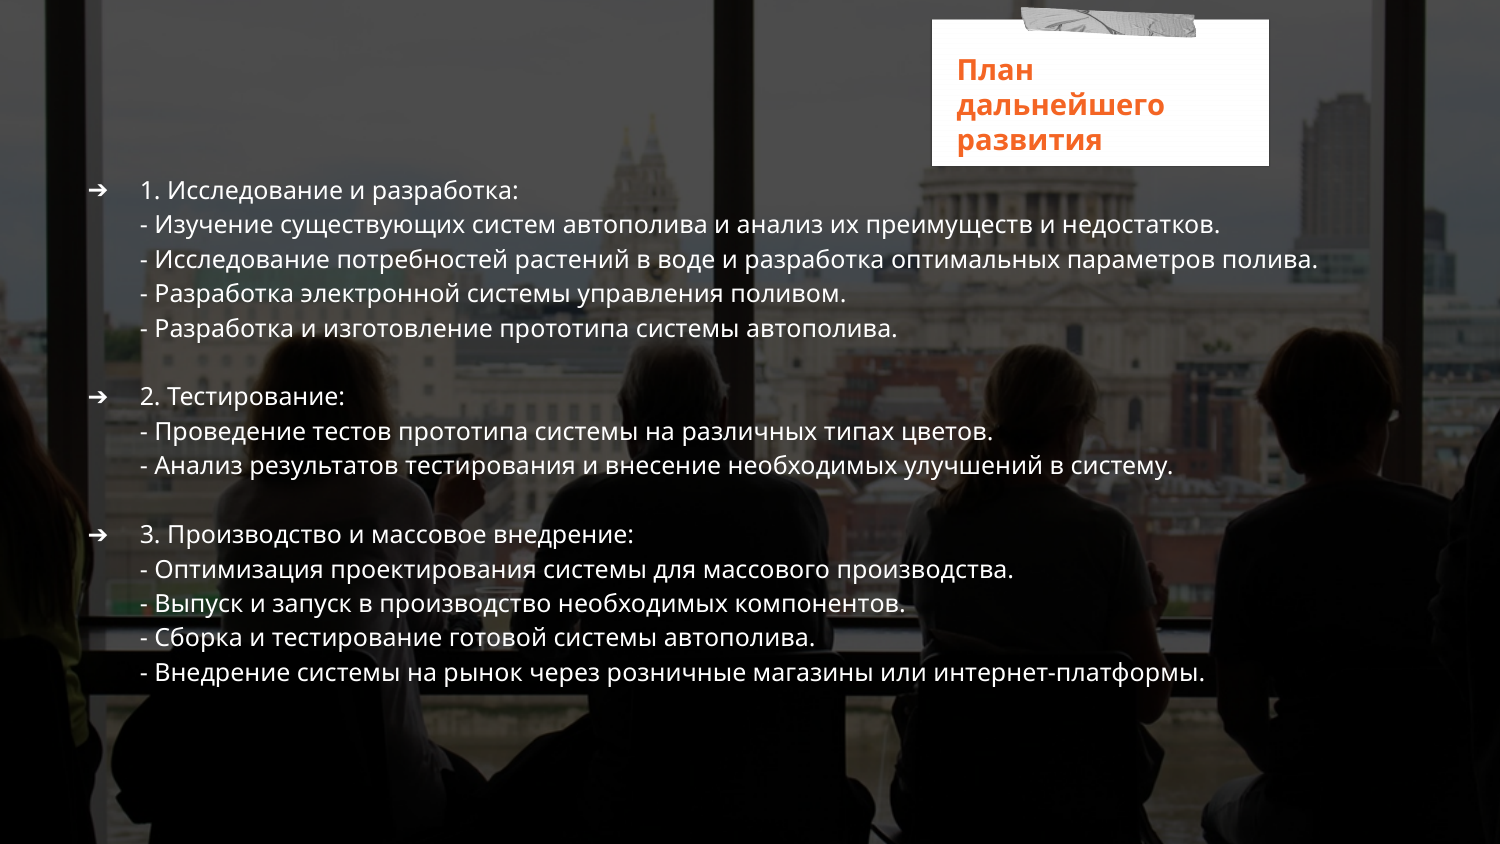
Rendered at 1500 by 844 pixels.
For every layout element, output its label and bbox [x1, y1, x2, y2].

text_box [918, 9, 1282, 172]
picture [0, 0, 1500, 844]
